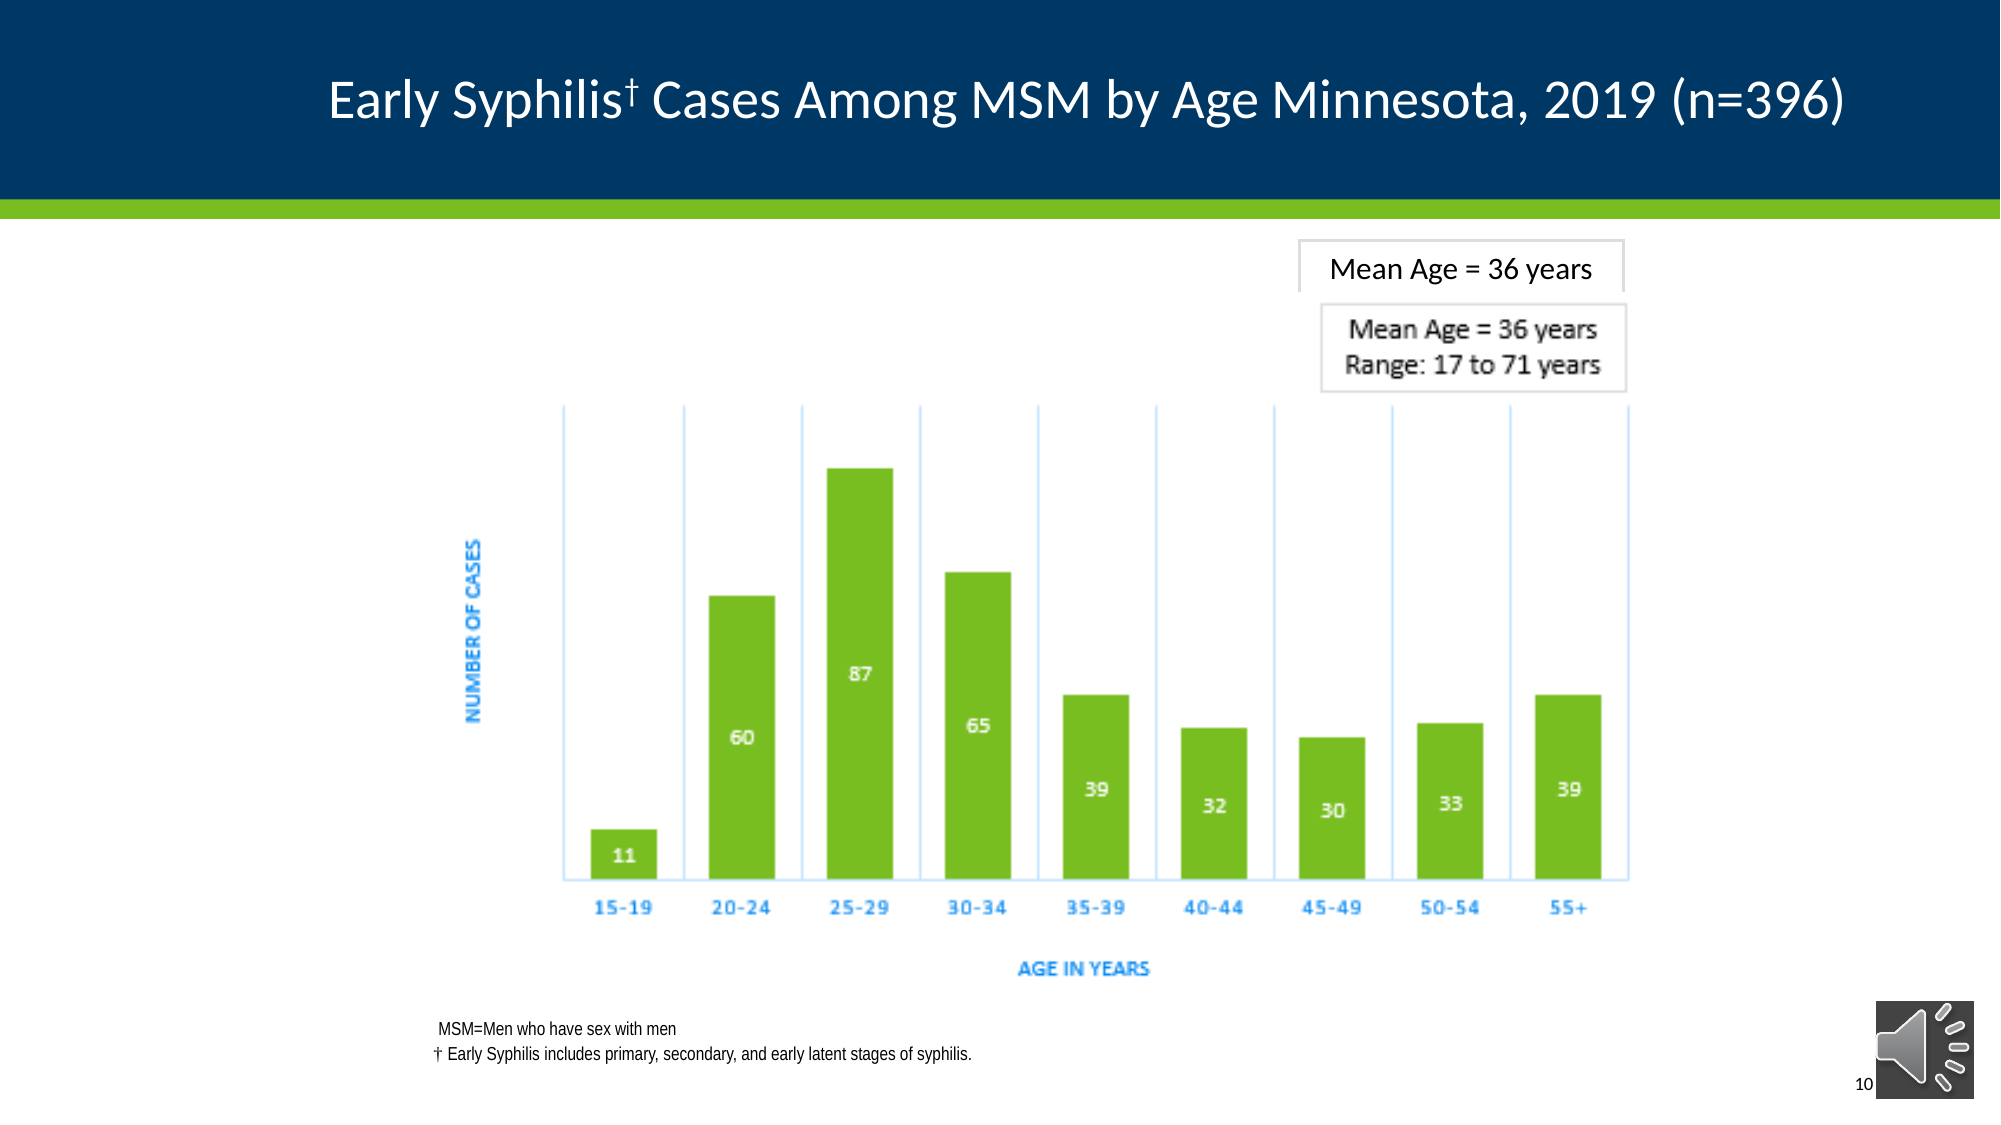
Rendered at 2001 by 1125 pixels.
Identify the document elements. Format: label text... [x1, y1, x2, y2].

text_box MSM=Men who have sex with men † Early Syphilis includes primary, secondary, and early latent stages of syphilis. [418, 1013, 1394, 1072]
slide_number 10 [1839, 1040, 1926, 1103]
text_box Mean Age = 36 years Range: 17 to 71 years [1299, 240, 1624, 291]
title Early Syphilis† Cases Among MSM by Age Minnesota, 2019 (n=396) [137, 24, 1863, 175]
picture [1874, 999, 1976, 1101]
picture [254, 291, 1831, 1001]
